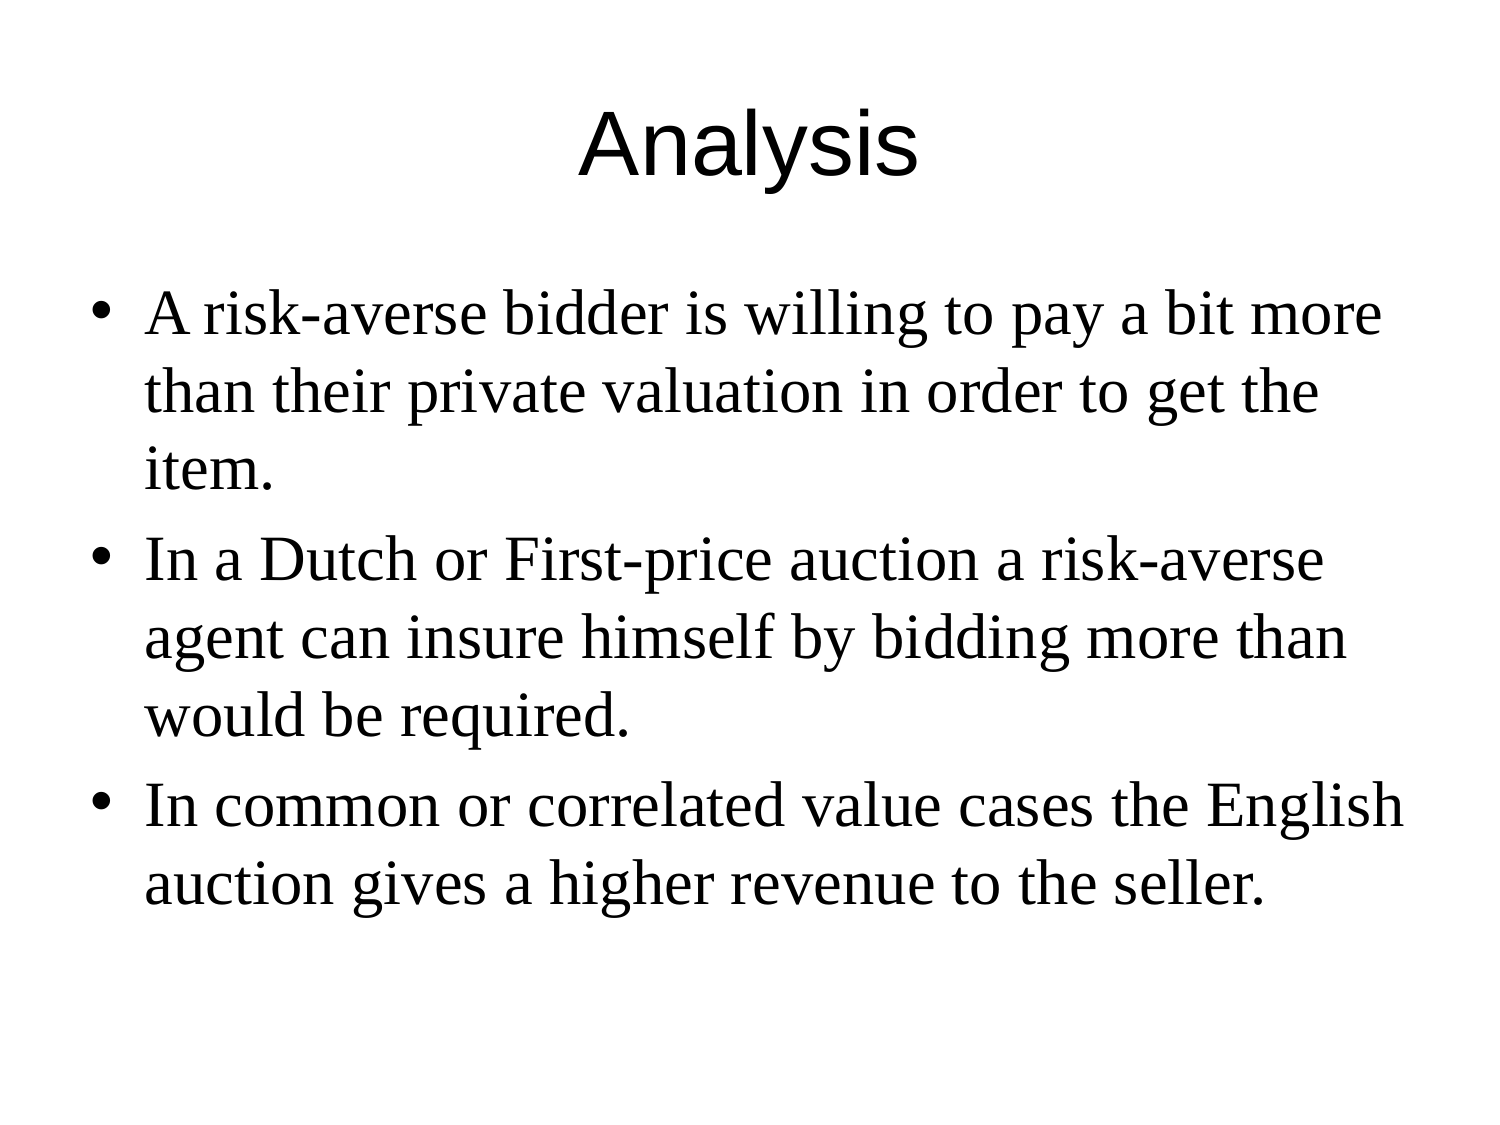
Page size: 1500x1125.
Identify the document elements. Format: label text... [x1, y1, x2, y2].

title Analysis [75, 45, 1425, 233]
list A risk-averse bidder is willing to pay a bit more than their private valuation in order to get the item. In a Dutch or First-price auction a risk-averse agent can insure himself by bidding more than would be required. In common or correlated value cases the English auction gives a higher revenue to the seller. [75, 262, 1425, 1005]
